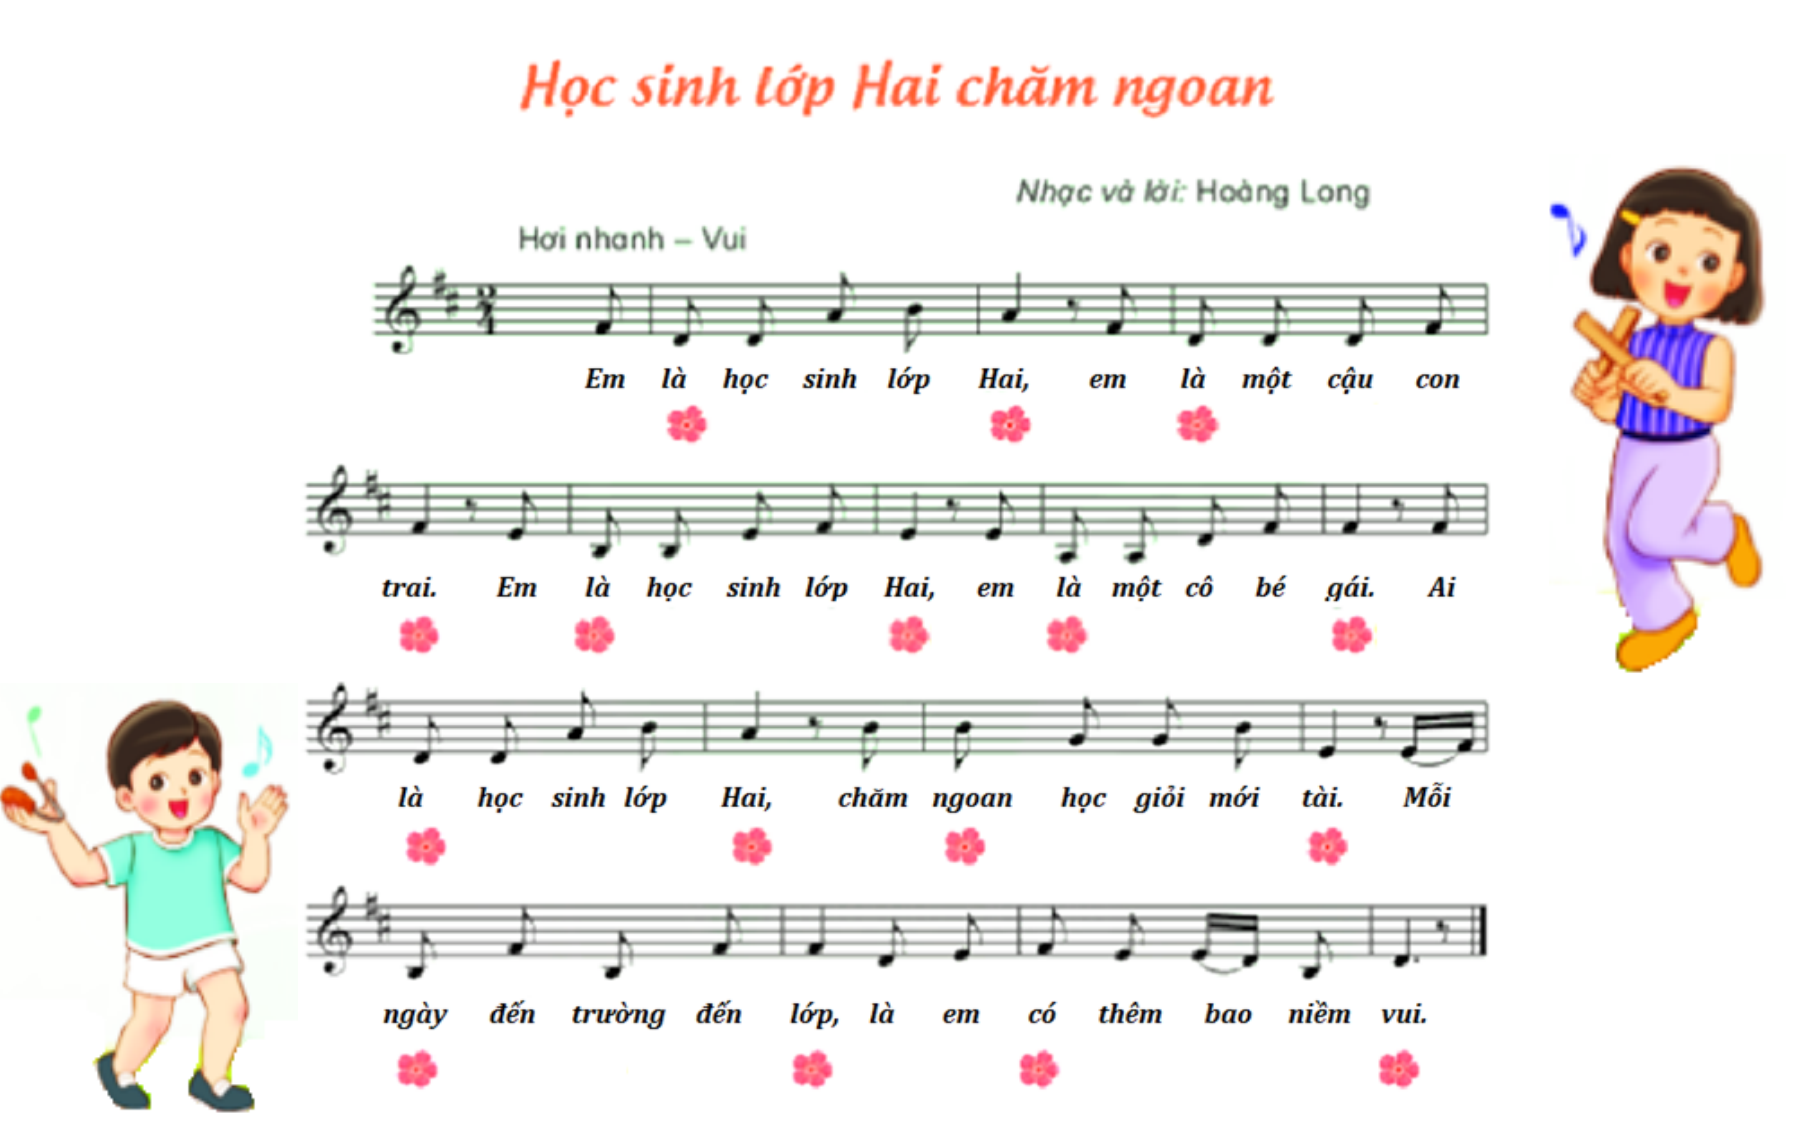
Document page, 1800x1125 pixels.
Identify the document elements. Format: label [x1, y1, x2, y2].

picture [1549, 154, 1786, 686]
picture [0, 42, 1503, 1121]
